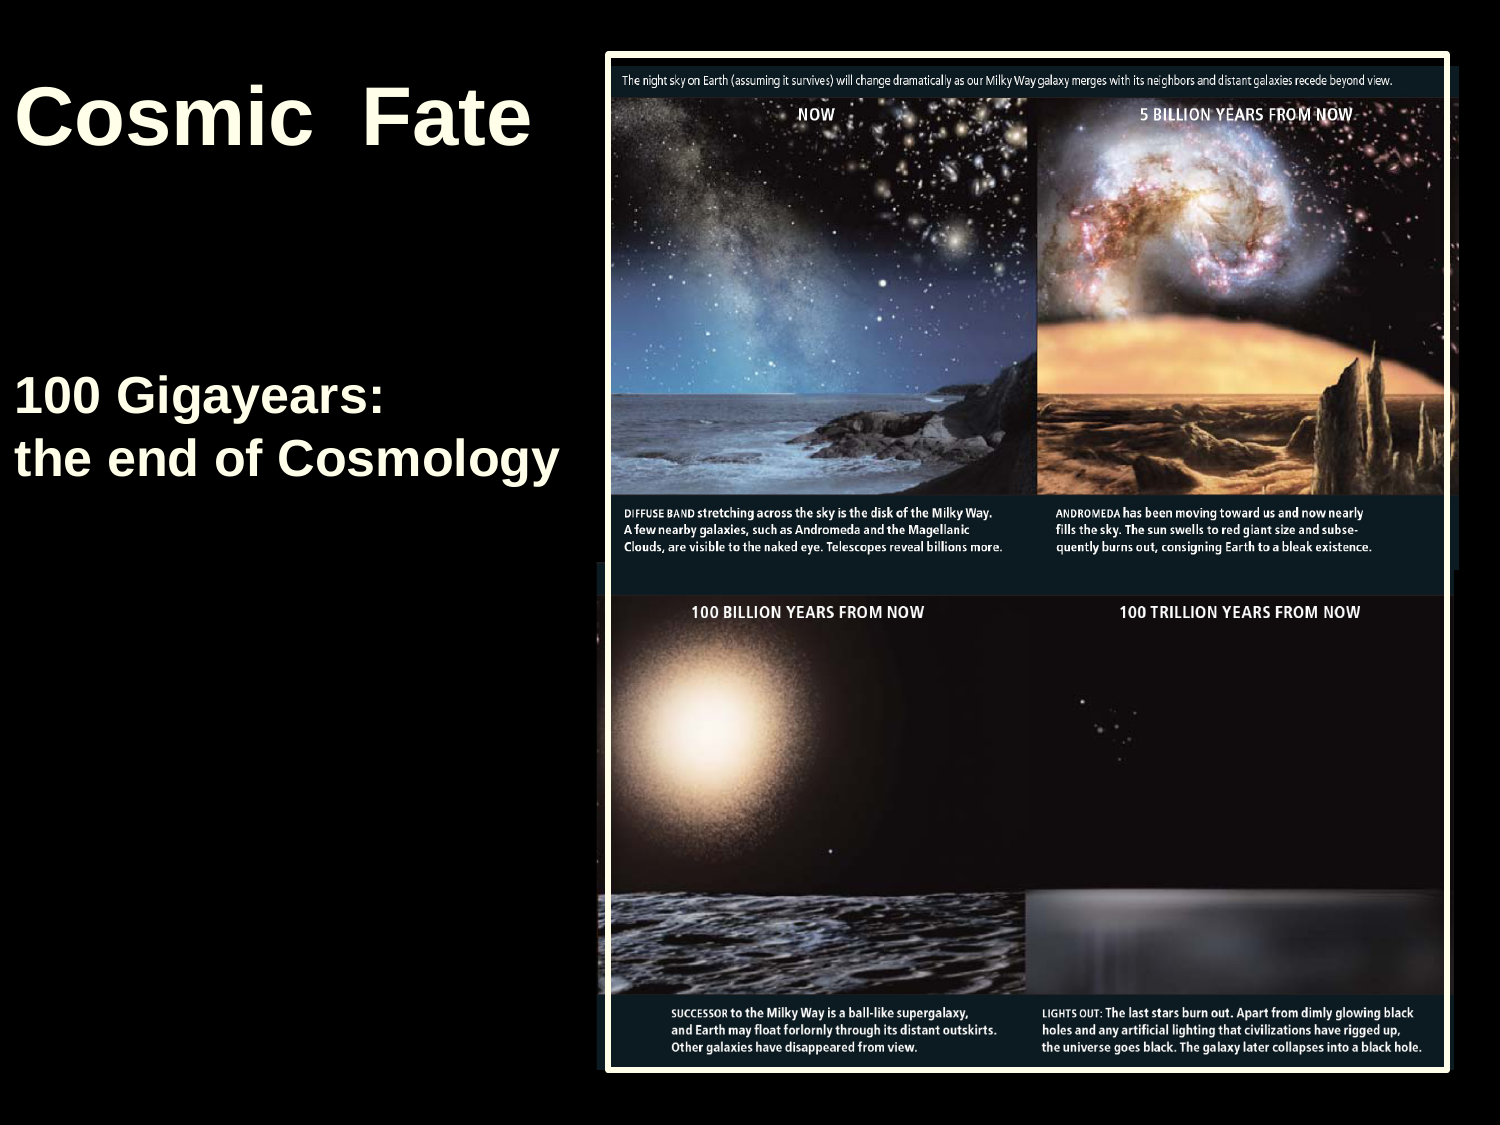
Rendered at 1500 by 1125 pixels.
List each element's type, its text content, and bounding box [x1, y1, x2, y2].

text_box [606, 53, 1449, 65]
text_box Cosmic Fate 100 Gigayears: the end of Cosmology [0, 54, 606, 595]
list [596, 562, 1454, 1070]
picture [608, 66, 1459, 570]
